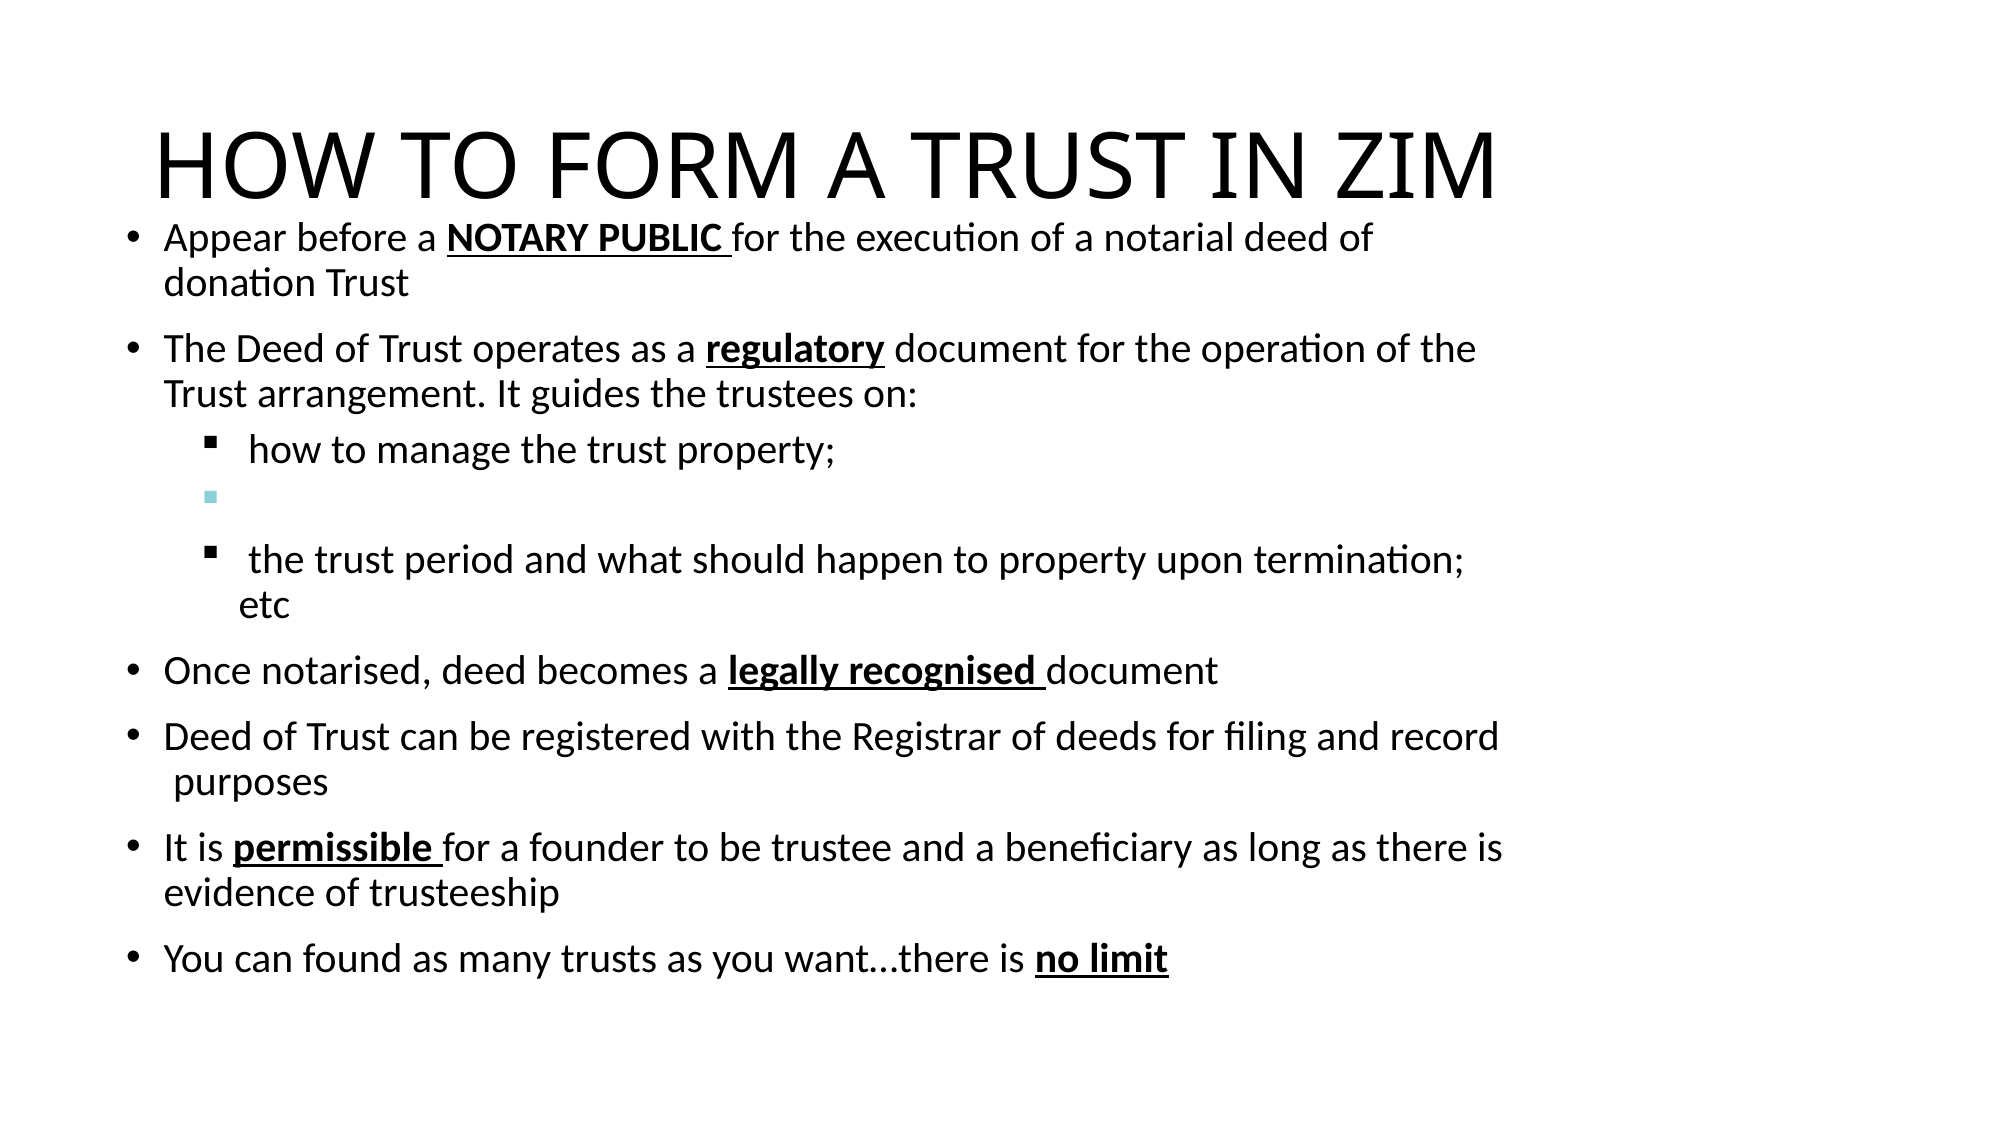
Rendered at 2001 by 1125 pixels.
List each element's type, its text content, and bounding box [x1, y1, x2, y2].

title HOW TO FORM A TRUST IN ZIM [137, 59, 1863, 278]
list Appear before a NOTARY PUBLIC for the execution of a notarial deed of donation Trust The Deed of Trust operates as a regulatory document for the operation of the Trust arrangement. It guides the trustees on: how to manage the trust property; The manner in which the Trust property is to benefit the beneficiaries; the trust period and what should happen to property upon termination; etc Once notarised, deed becomes a legally recognised document Deed of Trust can be registered with the Registrar of deeds for filing and record purposes It is permissible for a founder to be trustee and a beneficiary as long as there is evidence of trusteeship You can found as many trusts as you want…there is no limit [111, 208, 1522, 845]
